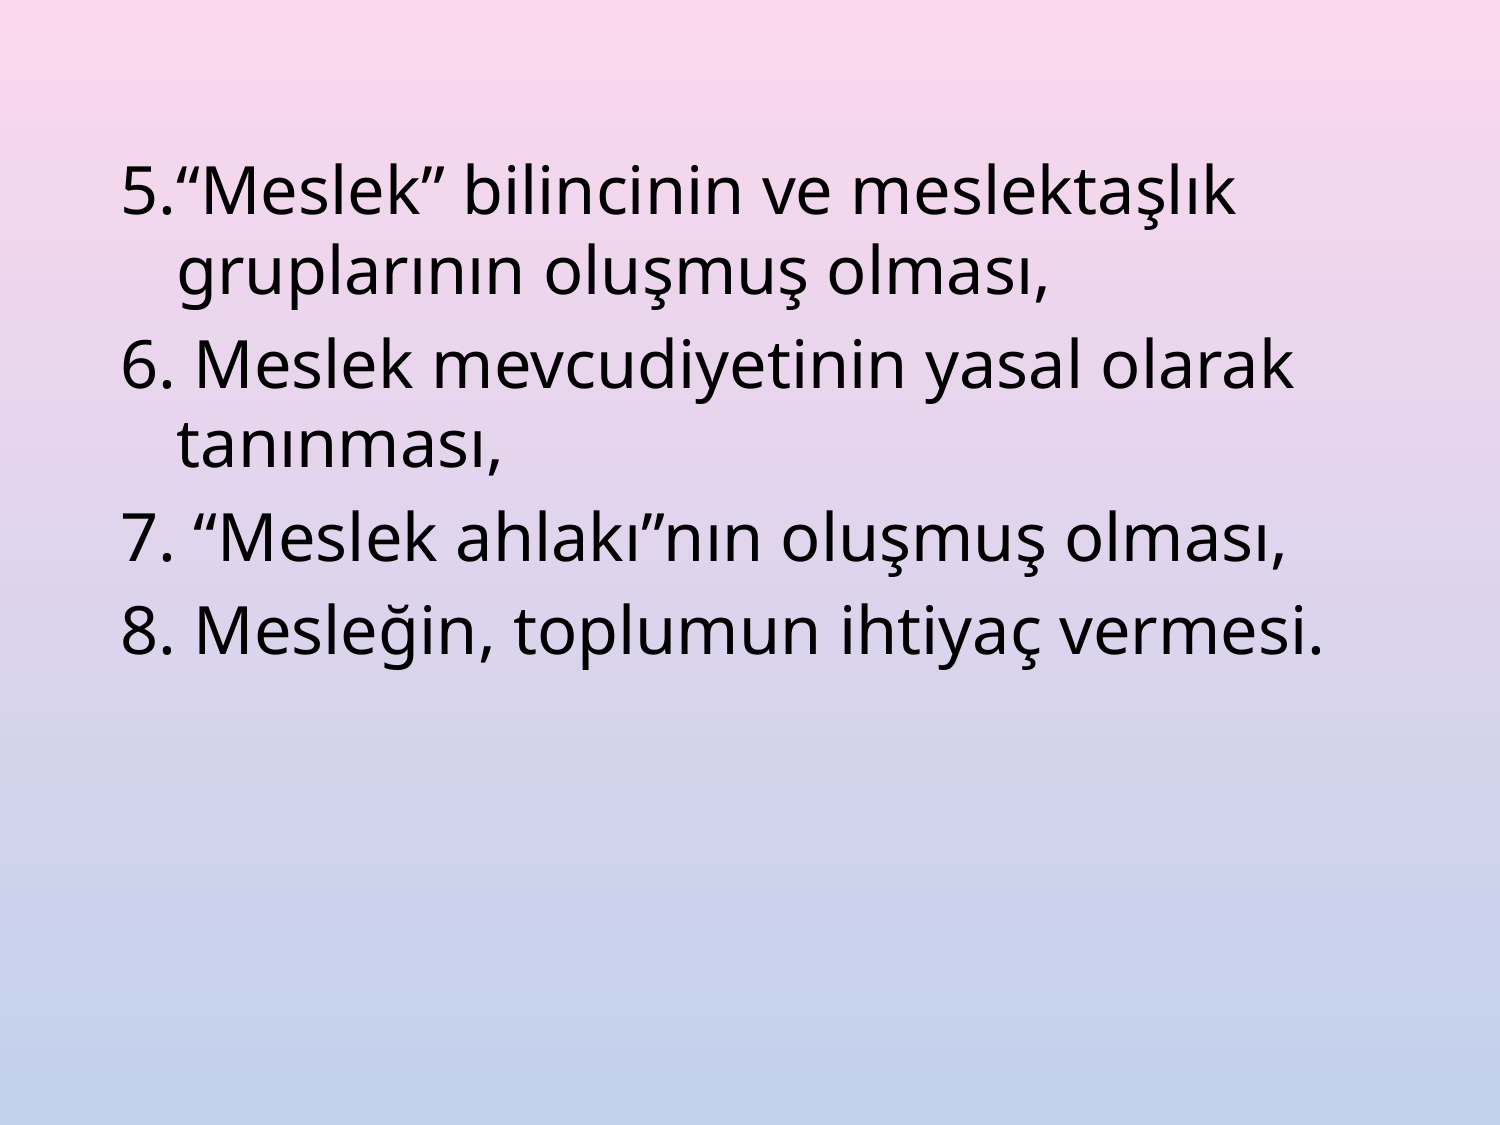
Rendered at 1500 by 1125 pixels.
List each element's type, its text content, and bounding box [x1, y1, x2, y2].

list 5.“Meslek” bilincinin ve meslektaşlık gruplarının oluşmuş olması, 6. Meslek mevcudiyetinin yasal olarak tanınması, 7. “Meslek ahlakı”nın oluşmuş olması, 8. Mesleğin, toplumun ihtiyaç vermesi. [105, 140, 1456, 883]
